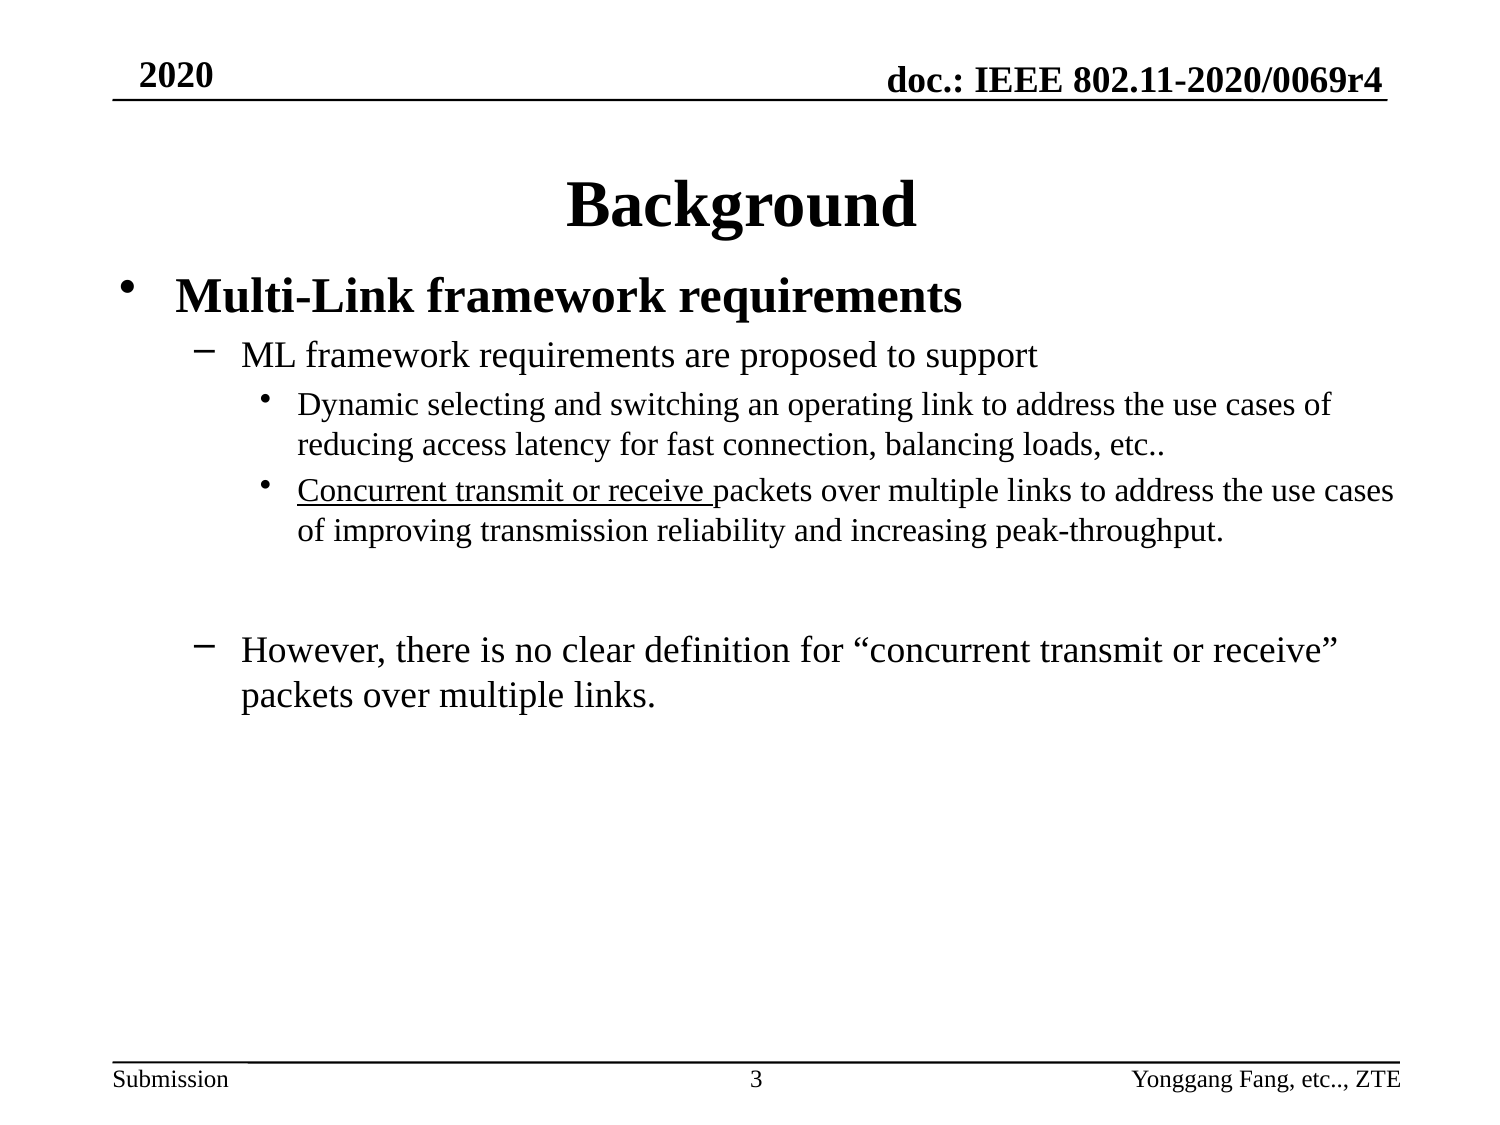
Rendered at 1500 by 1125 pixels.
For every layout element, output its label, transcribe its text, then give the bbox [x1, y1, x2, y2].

title Background [112, 112, 1388, 255]
footer Yonggang Fang, etc.., ZTE [1127, 1061, 1402, 1093]
slide_number 3 [741, 1061, 772, 1093]
list Multi-Link framework requirements ML framework requirements are proposed to support Dynamic selecting and switching an operating link to address the use cases of reducing access latency for fast connection, balancing loads, etc.. Concurrent transmit or receive packets over multiple links to address the use cases of improving transmission reliability and increasing peak-throughput. However, there is no clear definition for “concurrent transmit or receive” packets over multiple links. [103, 255, 1424, 1047]
